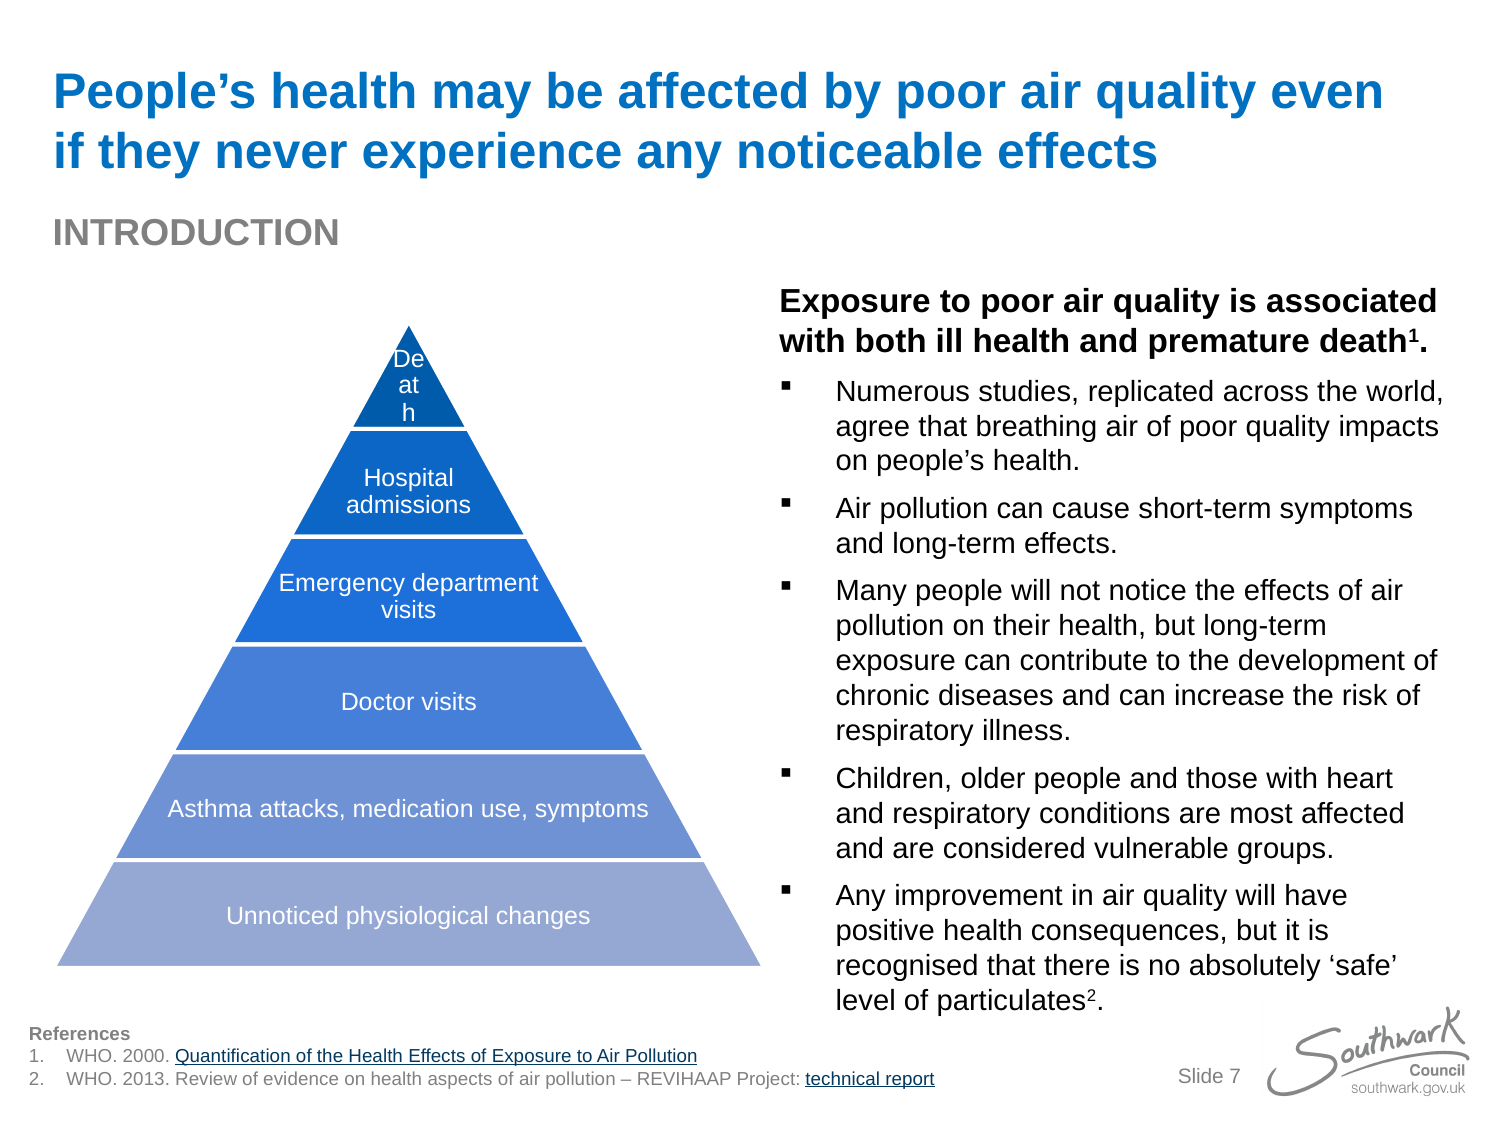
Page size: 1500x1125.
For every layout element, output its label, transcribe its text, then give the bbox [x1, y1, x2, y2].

picture [1259, 997, 1479, 1103]
text_box Slide 7 [1094, 1054, 1256, 1095]
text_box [53, 320, 765, 969]
text_box INTRODUCTION [38, 200, 761, 261]
text_box References WHO. 2000. Quantification of the Health Effects of Exposure to Air Pollution WHO. 2013. Review of evidence on health aspects of air pollution – REVIHAAP Project: technical report [14, 1013, 1094, 1096]
title People’s health may be affected by poor air quality even if they never experience any noticeable effects [38, 40, 1438, 198]
list Exposure to poor air quality is associated with both ill health and premature death1. Numerous studies, replicated across the world, agree that breathing air of poor quality impacts on people’s health. Air pollution can cause short-term symptoms and long-term effects. Many people will not notice the effects of air pollution on their health, but long-term exposure can contribute to the development of chronic diseases and can increase the risk of respiratory illness. Children, older people and those with heart and respiratory conditions are most affected and are considered vulnerable groups. Any improvement in air quality will have positive health consequences, but it is recognised that there is no absolutely ‘safe’ level of particulates2. [764, 271, 1467, 1039]
